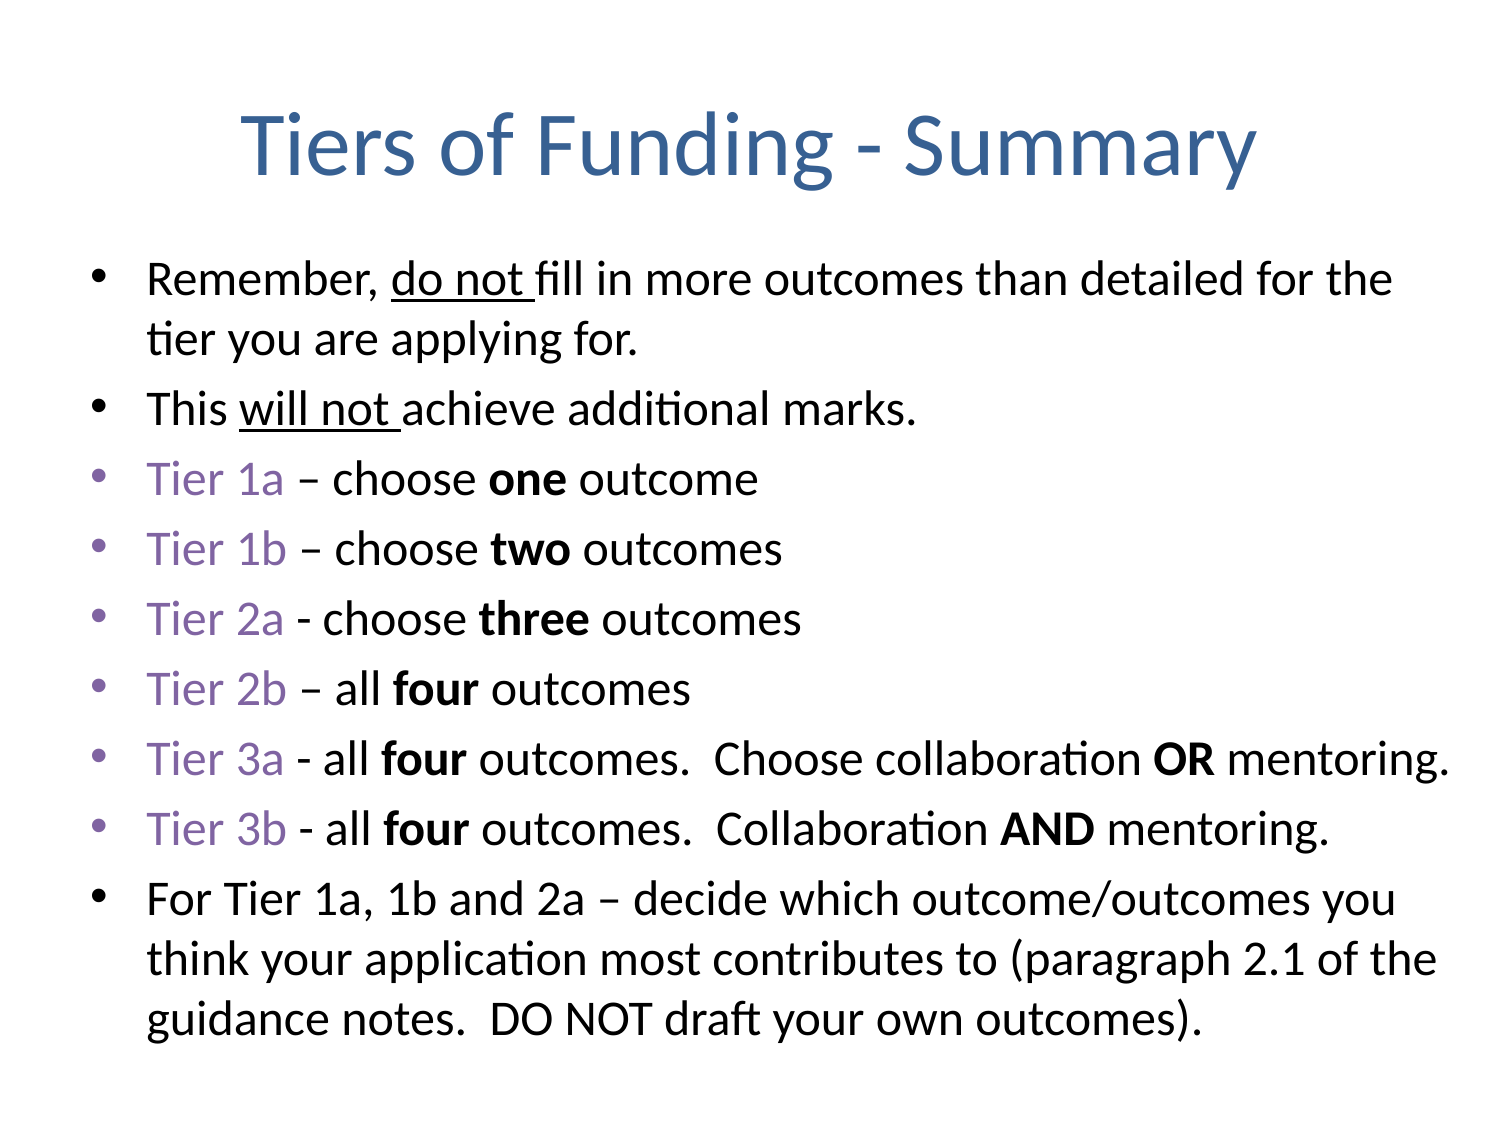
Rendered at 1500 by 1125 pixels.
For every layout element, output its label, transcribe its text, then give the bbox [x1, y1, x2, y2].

list Remember, do not fill in more outcomes than detailed for the tier you are applying for. This will not achieve additional marks. Tier 1a – choose one outcome Tier 1b – choose two outcomes Tier 2a - choose three outcomes Tier 2b – all four outcomes Tier 3a - all four outcomes. Choose collaboration OR mentoring. Tier 3b - all four outcomes. Collaboration AND mentoring. For Tier 1a, 1b and 2a – decide which outcome/outcomes you think your application most contributes to (paragraph 2.1 of the guidance notes. DO NOT draft your own outcomes). [75, 237, 1471, 1023]
title Tiers of Funding - Summary [75, 45, 1425, 233]
